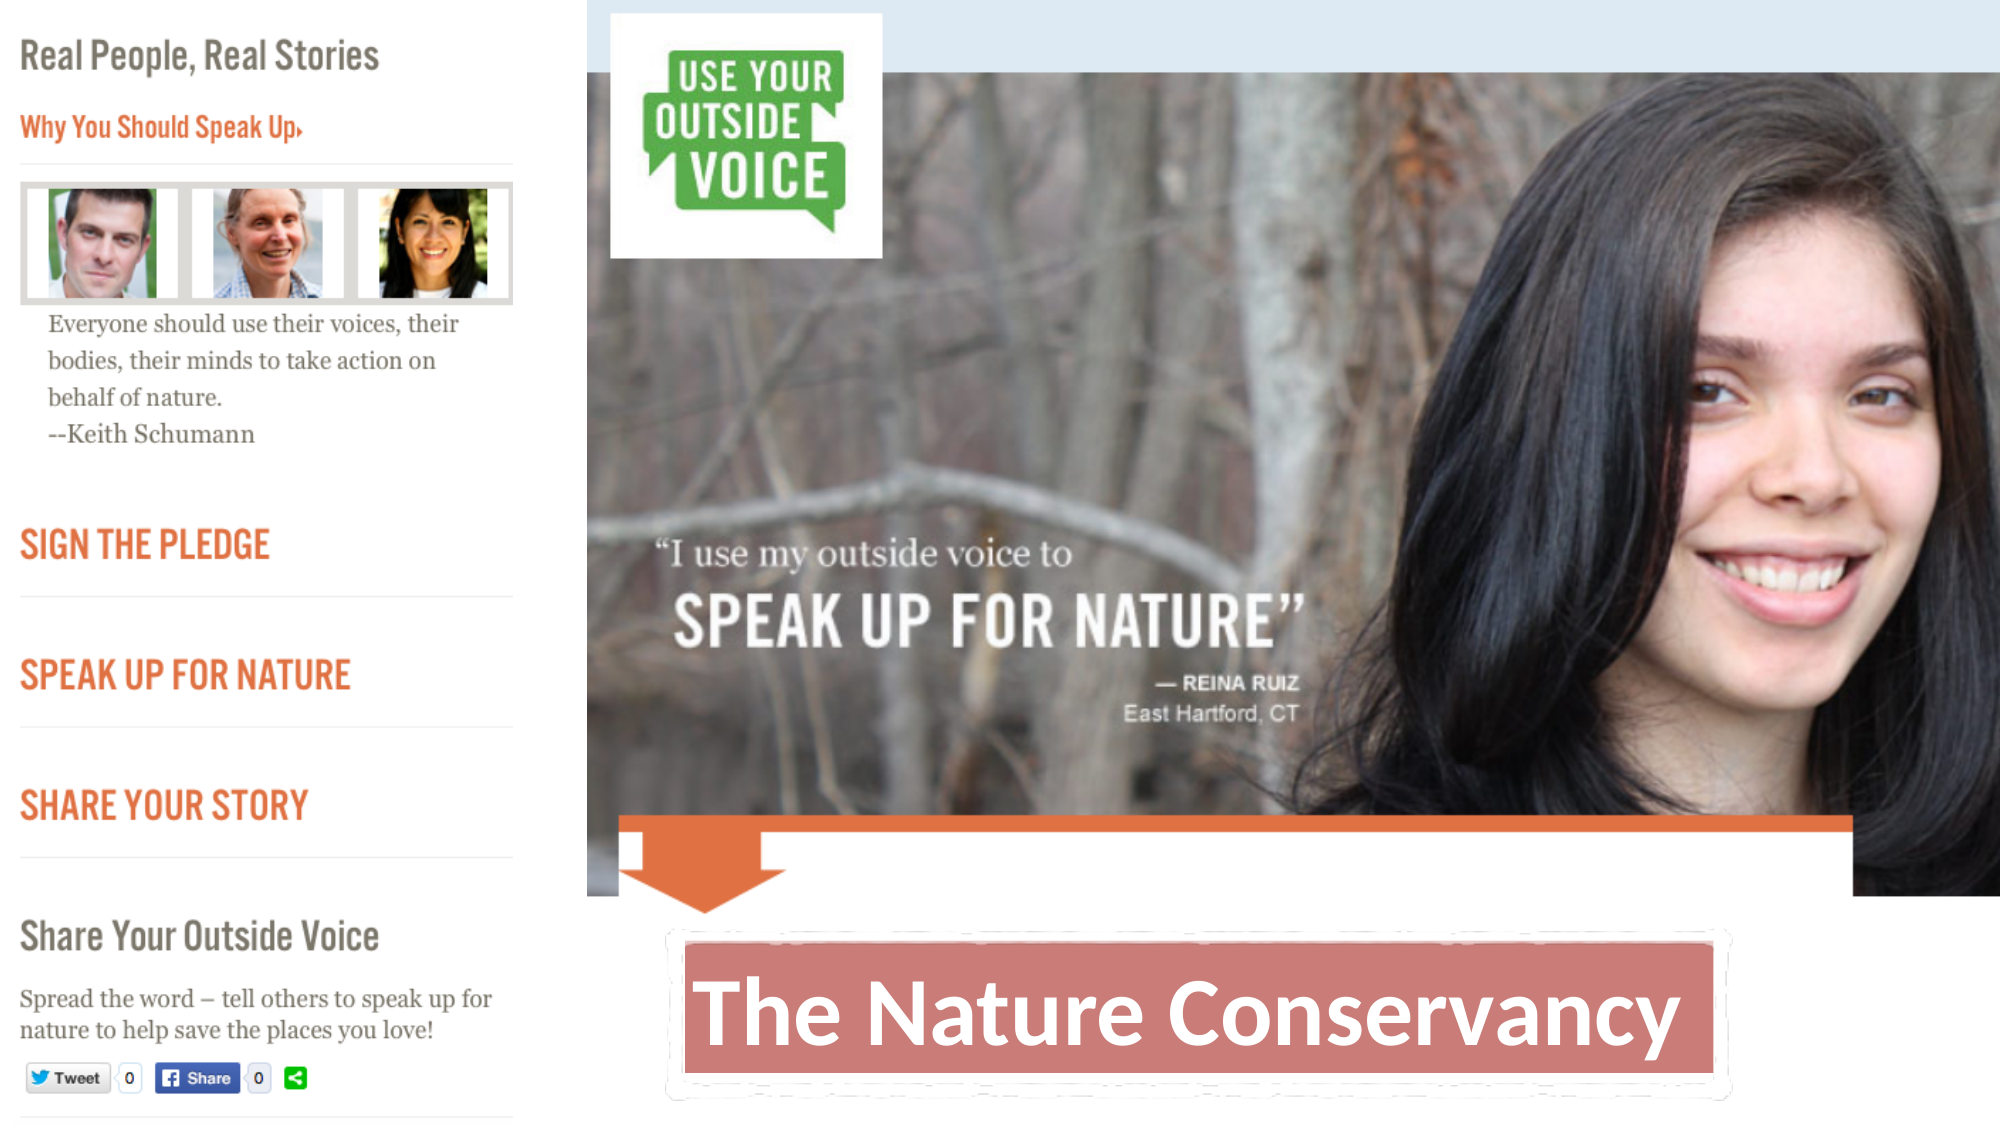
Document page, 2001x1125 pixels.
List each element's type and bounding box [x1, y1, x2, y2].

picture [12, 0, 513, 1125]
picture [586, 0, 2000, 939]
text_box [664, 928, 1735, 1106]
